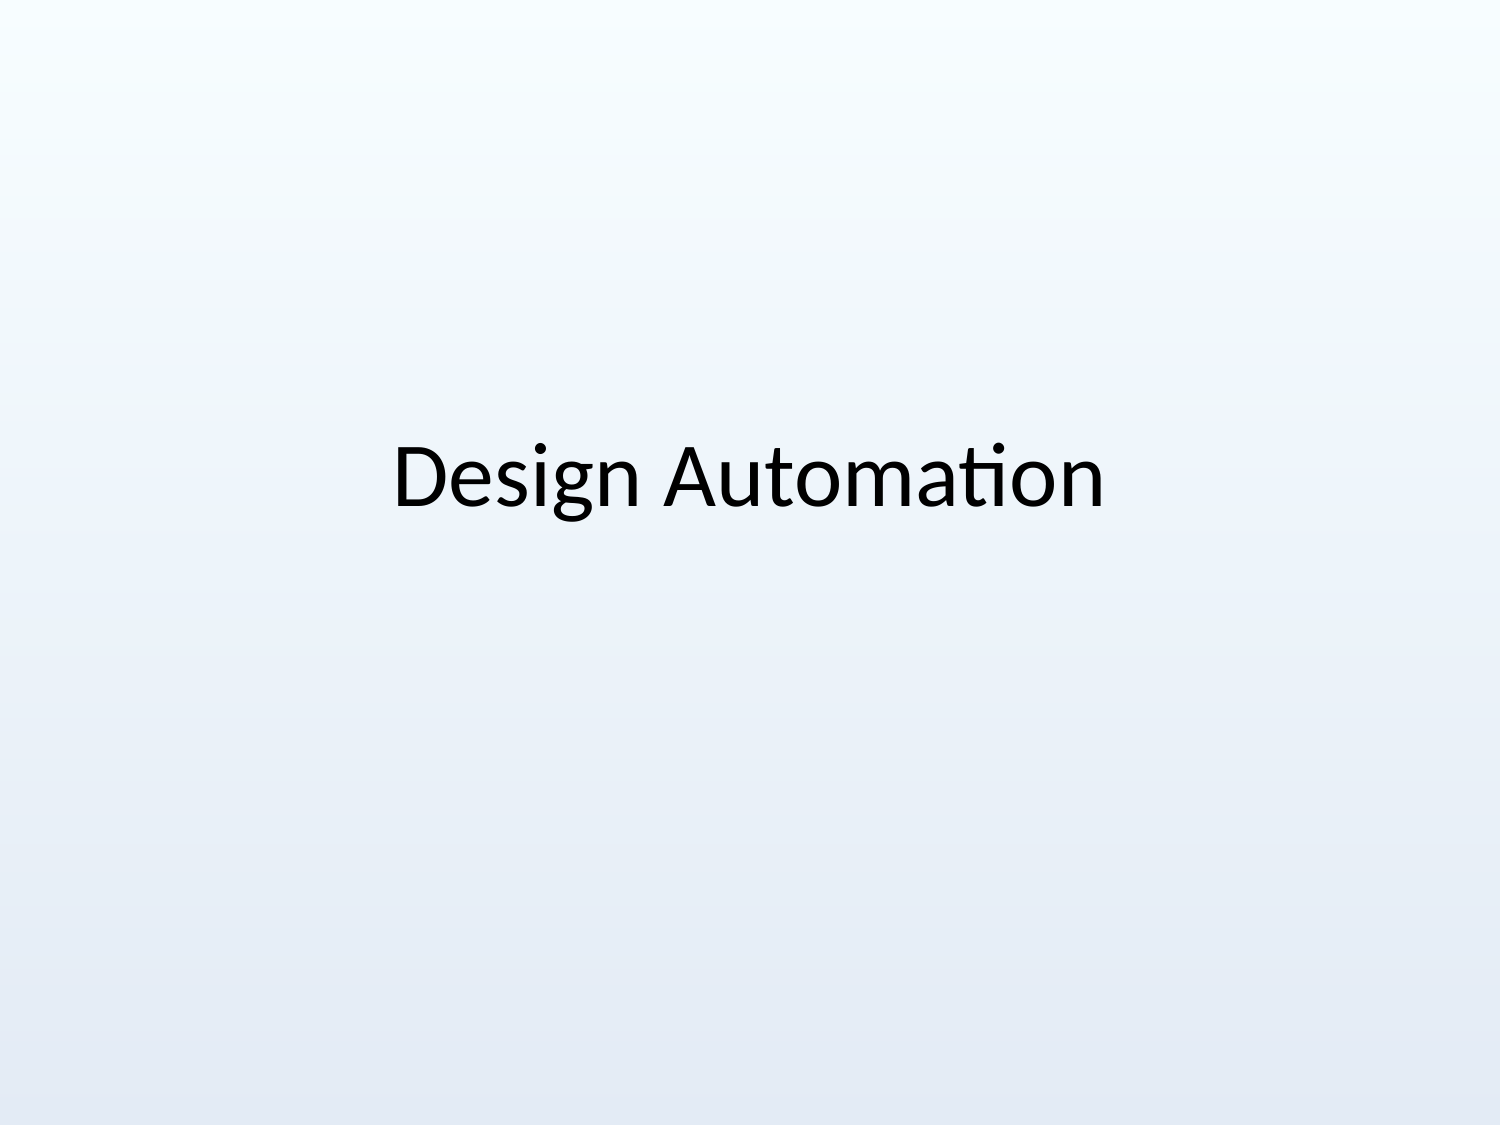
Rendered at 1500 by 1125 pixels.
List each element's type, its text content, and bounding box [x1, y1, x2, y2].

title Design Automation [112, 349, 1388, 591]
